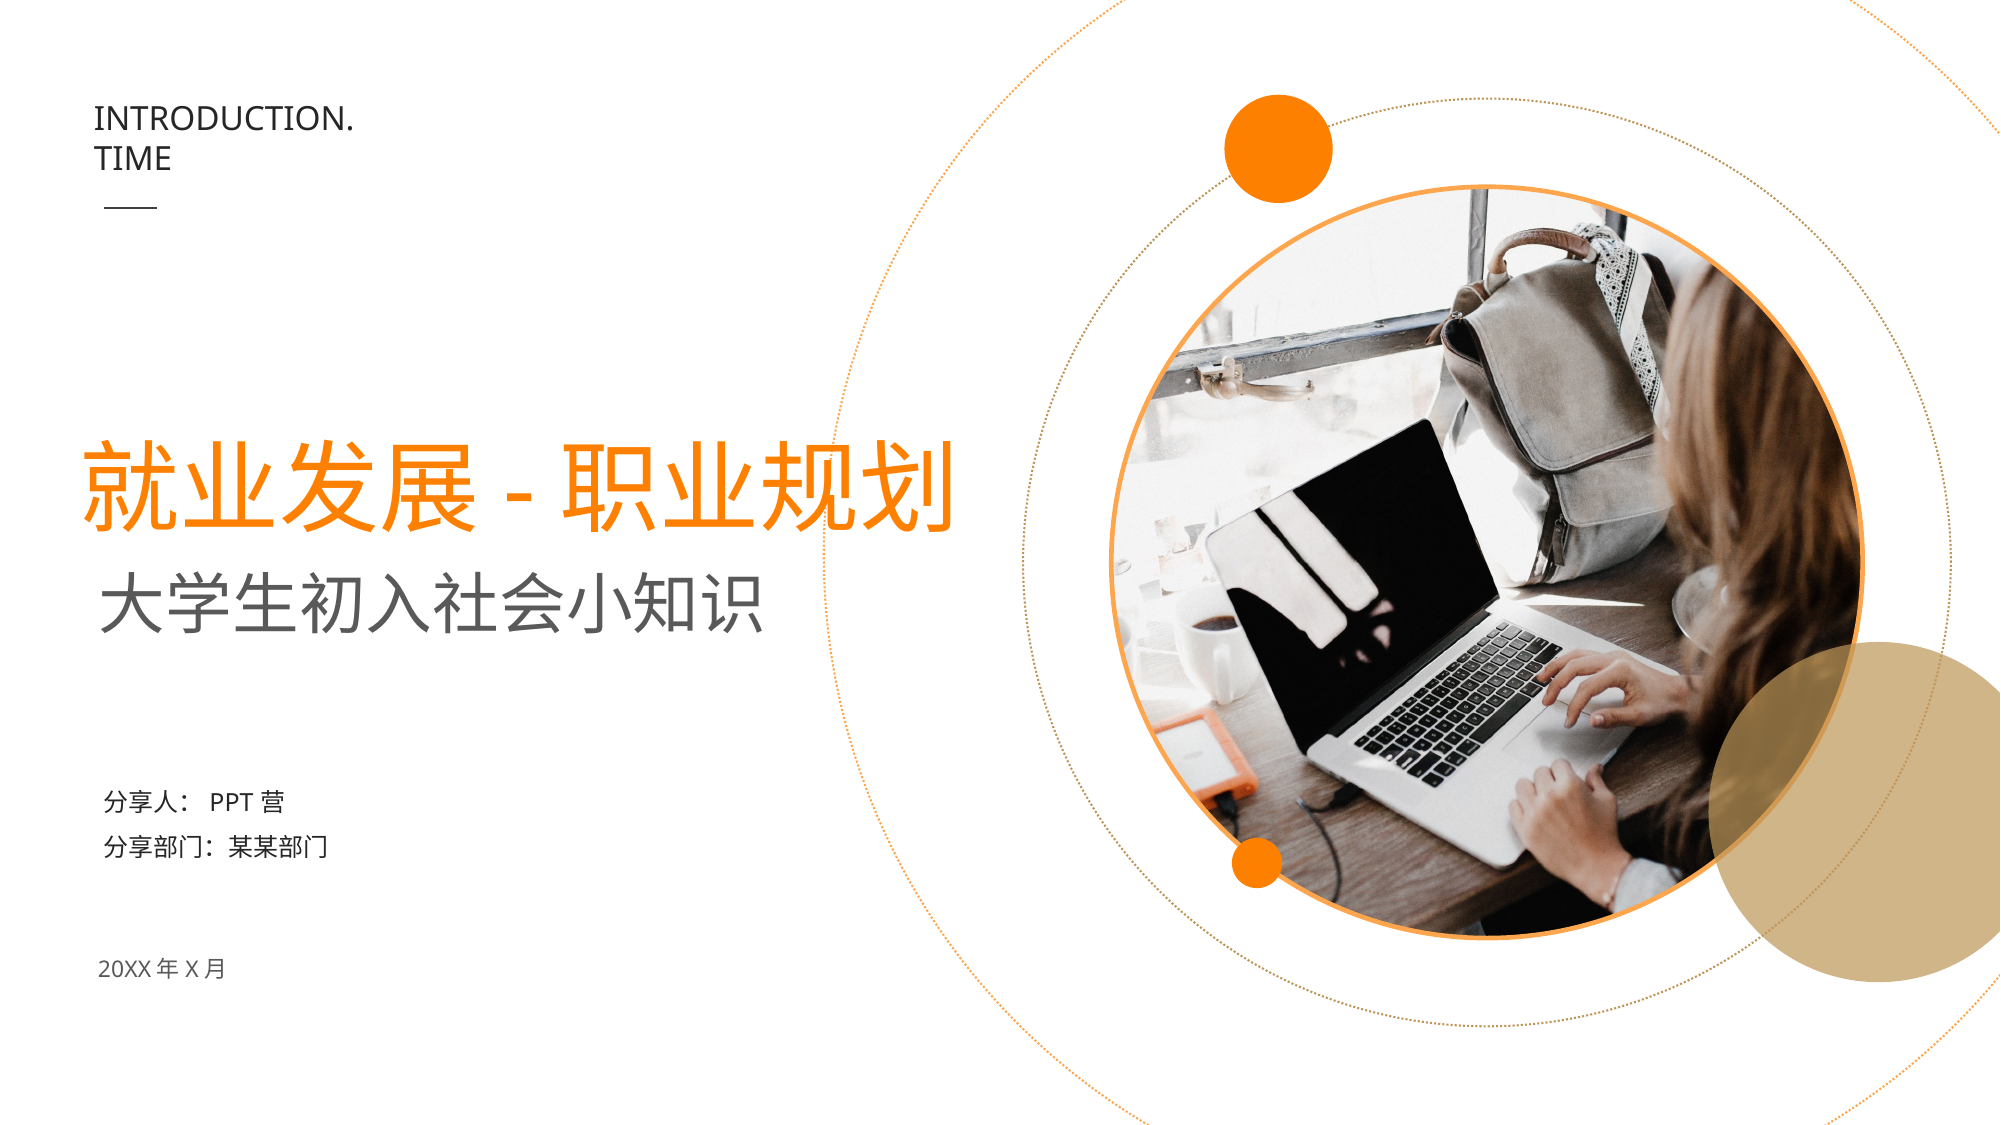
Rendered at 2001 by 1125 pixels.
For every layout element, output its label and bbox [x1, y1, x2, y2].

text_box [81, 417, 958, 651]
text_box [829, 0, 1964, 1125]
text_box [84, 764, 352, 991]
text_box [85, 89, 373, 208]
text_box [1023, 94, 2000, 1027]
